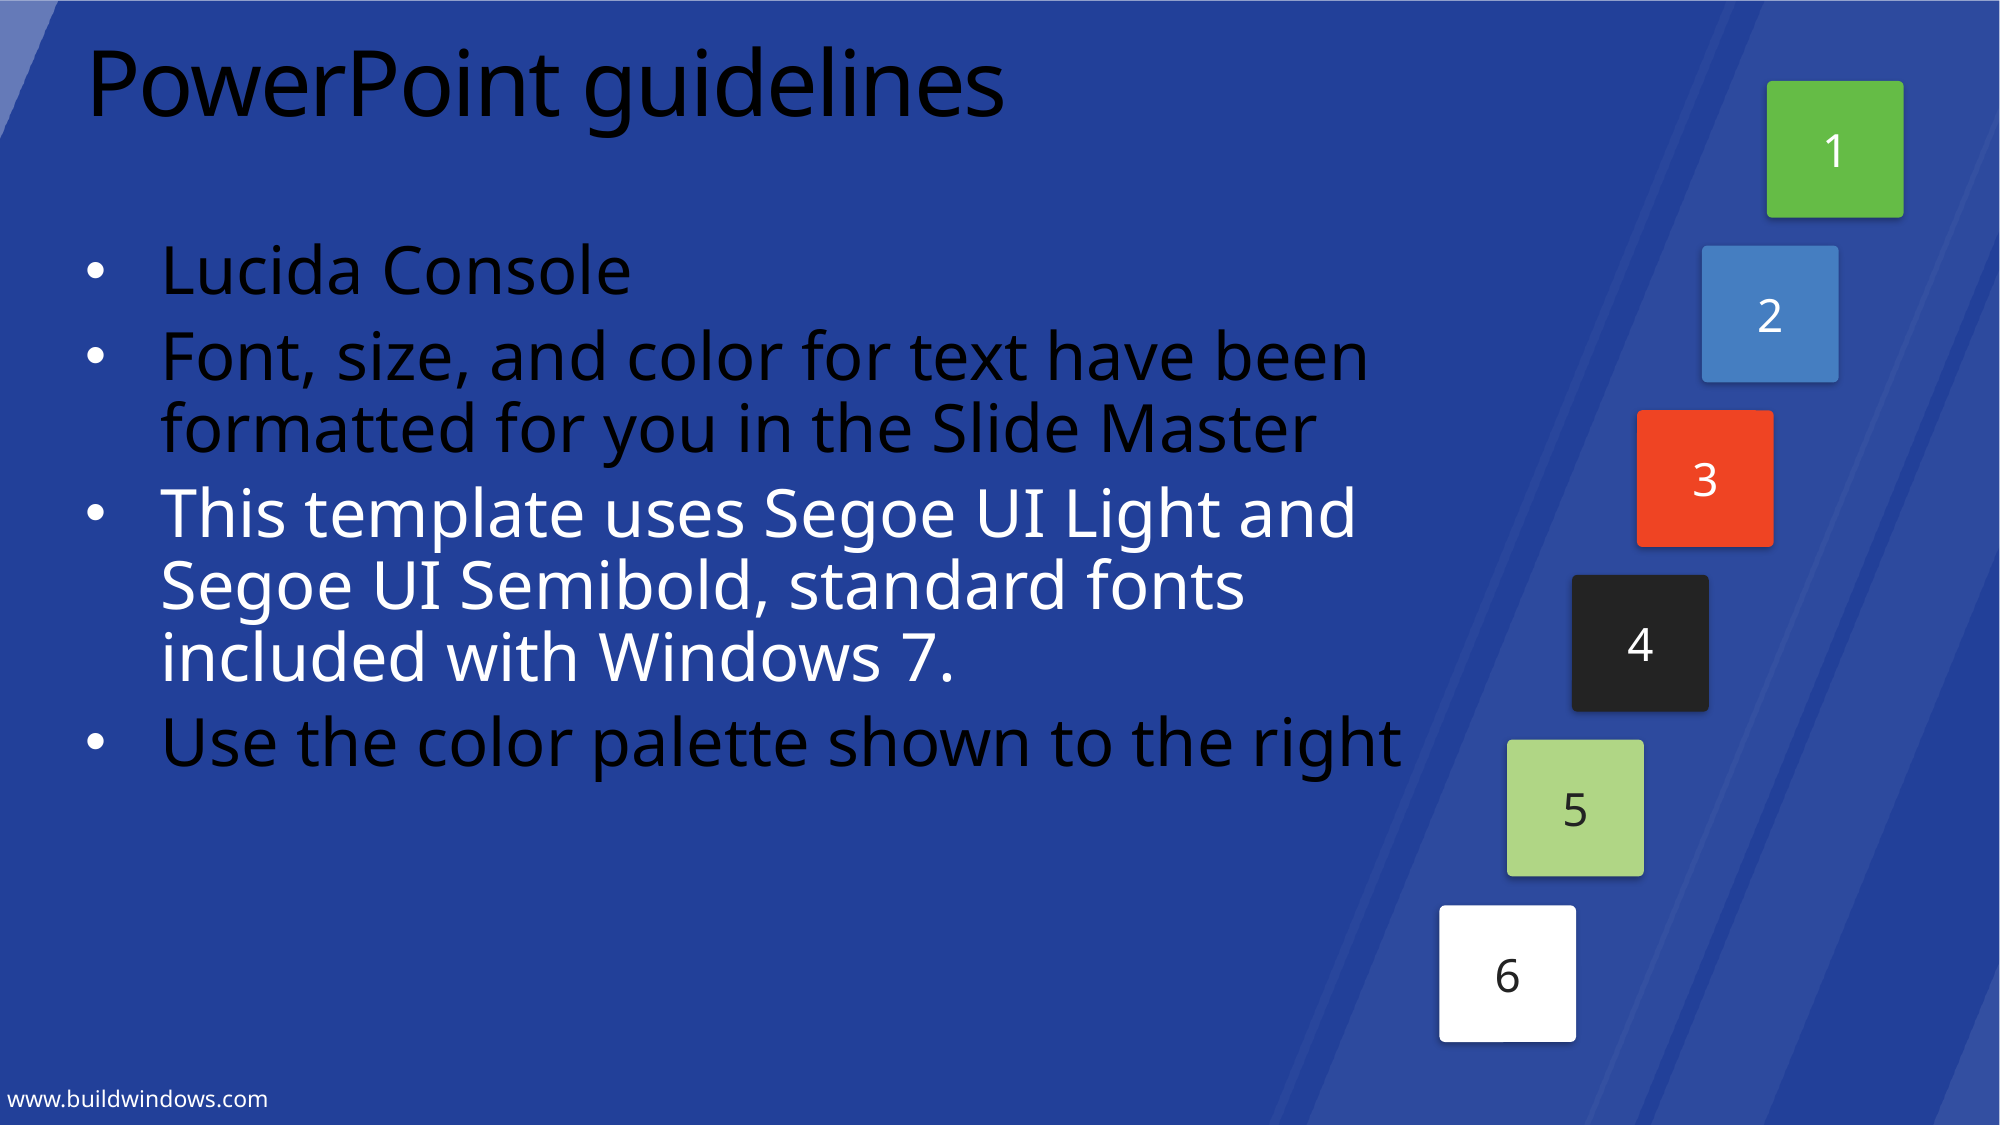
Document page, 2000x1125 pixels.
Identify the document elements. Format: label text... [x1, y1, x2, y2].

list Lucida Console Font, size, and color for text have been formatted for you in the Slide Master This template uses Segoe UI Light and Segoe UI Semibold, standard fonts included with Windows 7. Use the color palette shown to the right [85, 237, 1467, 795]
text_box 1 [1766, 80, 1905, 219]
picture [0, 0, 2000, 1125]
text_box 3 [1636, 409, 1775, 548]
text_box 4 [1571, 574, 1710, 713]
text_box 6 [1438, 904, 1577, 1043]
text_box 5 [1506, 738, 1645, 878]
title PowerPoint guidelines [85, 37, 1914, 138]
text_box 2 [1701, 244, 1840, 384]
